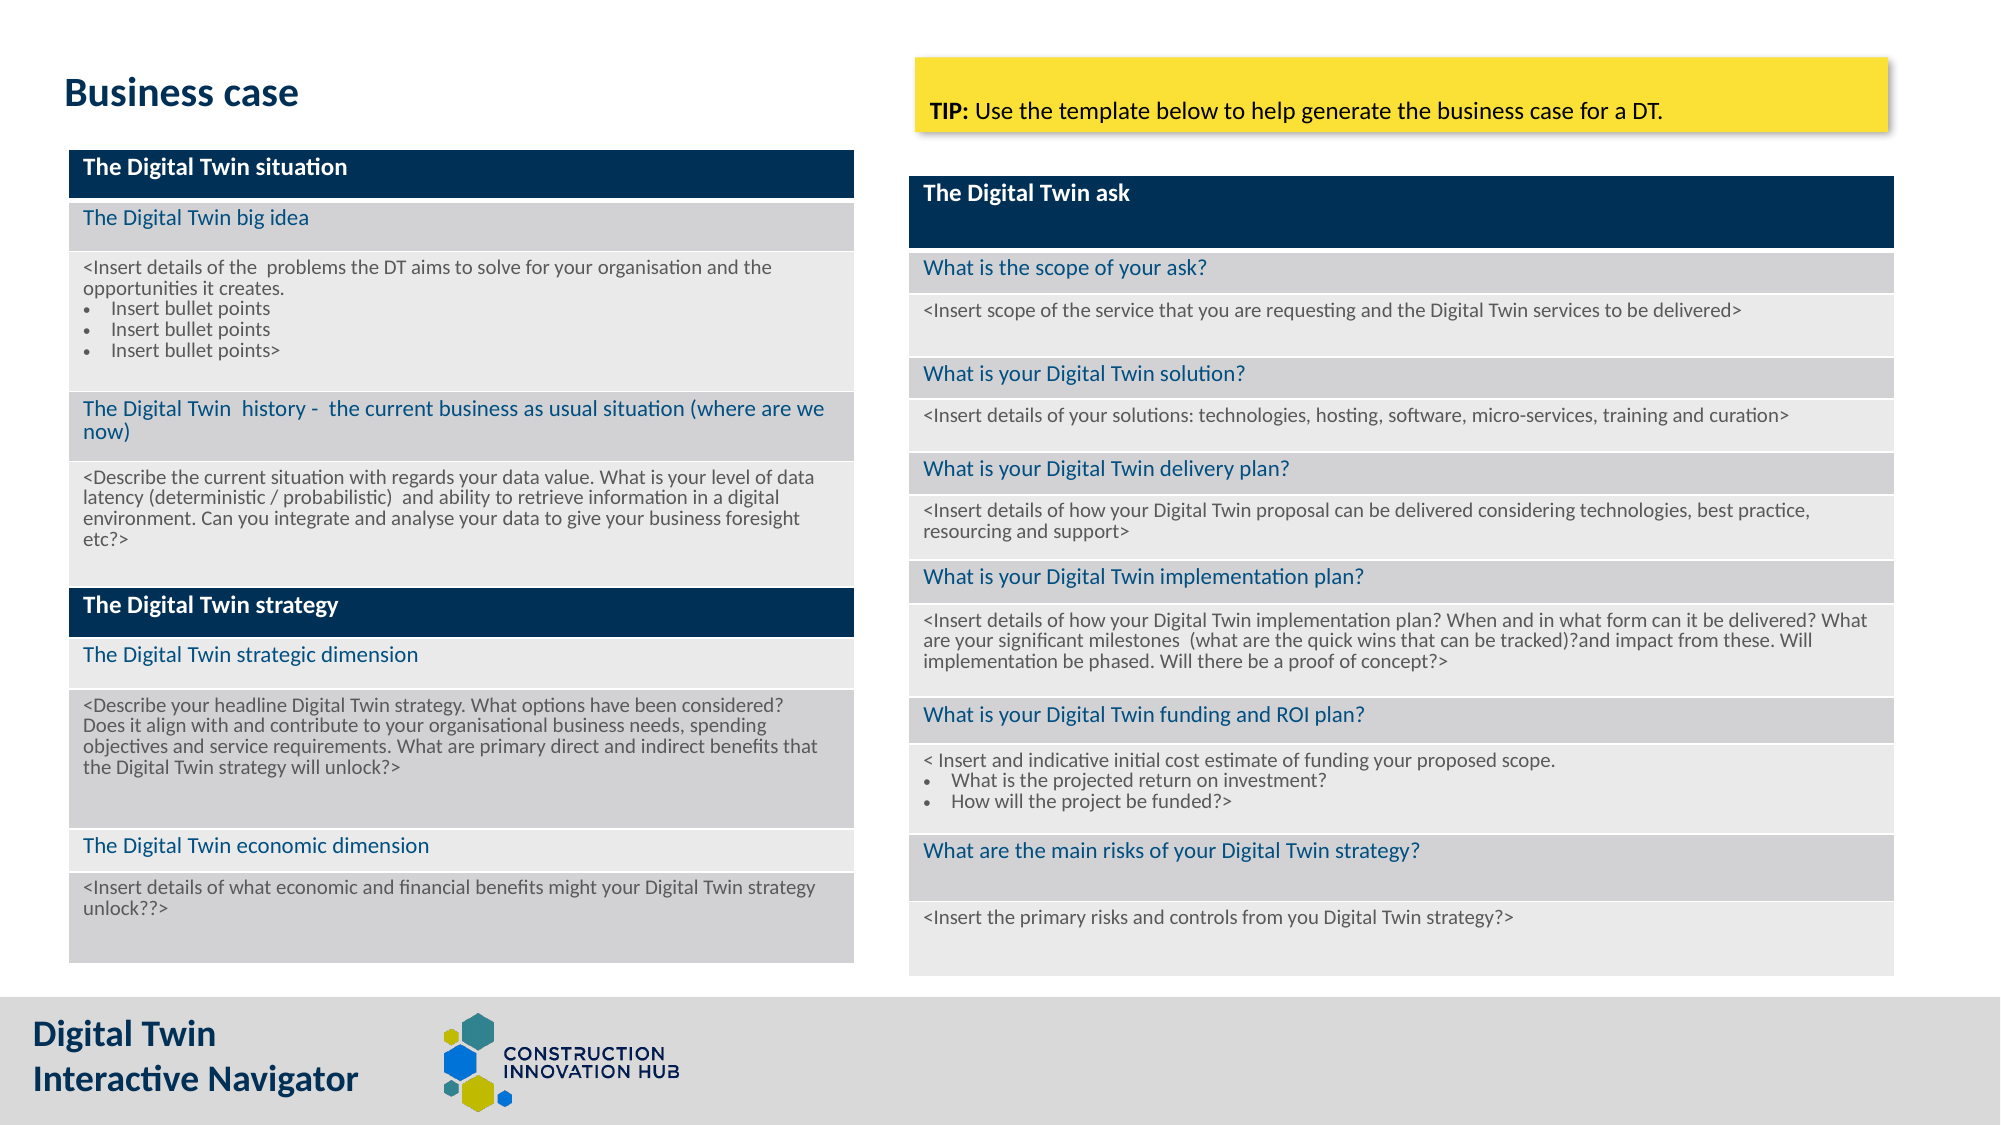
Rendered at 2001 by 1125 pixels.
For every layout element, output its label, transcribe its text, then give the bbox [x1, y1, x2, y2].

table_cell What is your Digital Twin delivery plan? [909, 453, 1894, 494]
table_cell <Insert scope of the service that you are requesting and the Digital Twin services to be delivered> [909, 295, 1894, 356]
table_cell What are the main risks of your Digital Twin strategy? [909, 835, 1894, 901]
table_cell The Digital Twin history - the current business as usual situation (where are we now) [69, 392, 854, 461]
table_cell The Digital Twin strategy [69, 588, 854, 637]
table_cell <Describe your headline Digital Twin strategy. What options have been considered? Does it align with and contribute to your organisational business needs, spending objectives and service requirements. What are primary direct and indirect benefits that the Digital Twin strategy will unlock?> [69, 690, 854, 828]
table_cell What is the scope of your ask? [909, 253, 1894, 293]
table_cell <Insert the primary risks and controls from you Digital Twin strategy?> [909, 902, 1894, 976]
table_cell <Insert details of your solutions: technologies, hosting, software, micro-services, training and curation> [909, 400, 1894, 451]
picture [444, 1013, 679, 1112]
table_cell < Insert and indicative initial cost estimate of funding your proposed scope. What is the projected return on investment? How will the project be funded?> [909, 745, 1894, 833]
table_cell <Insert details of the problems the DT aims to solve for your organisation and the opportunities it creates. Insert bullet points Insert bullet points Insert bullet points> [69, 252, 854, 391]
table_cell What is your Digital Twin solution? [909, 358, 1894, 398]
table_cell What is your Digital Twin funding and ROI plan? [909, 698, 1894, 743]
table_cell <Insert details of what economic and financial benefits might your Digital Twin strategy unlock??> [69, 873, 854, 963]
text_box Business case [49, 57, 670, 122]
table_cell <Insert details of how your Digital Twin implementation plan? When and in what form can it be delivered? What are your significant milestones (what are the quick wins that can be tracked)?and impact from these. Will implementation be phased. Will there be a proof of concept?> [909, 605, 1894, 696]
table_cell The Digital Twin economic dimension [69, 830, 854, 871]
table_cell <Insert details of how your Digital Twin proposal can be delivered considering technologies, best practice, resourcing and support> [909, 496, 1894, 559]
table_header The Digital Twin situation [69, 150, 854, 198]
table_cell The Digital Twin big idea [69, 203, 854, 251]
table_header The Digital Twin ask [909, 176, 1894, 248]
table_cell The Digital Twin strategic dimension [69, 639, 854, 688]
text_box TIP: Use the template below to help generate the business case for a DT. [915, 57, 1888, 133]
table_cell What is your Digital Twin implementation plan? [909, 561, 1894, 603]
table_cell <Describe the current situation with regards your data value. What is your level of data latency (deterministic / probabilistic) and ability to retrieve information in a digital environment. Can you integrate and analyse your data to give your business foresight etc?> [69, 462, 854, 586]
